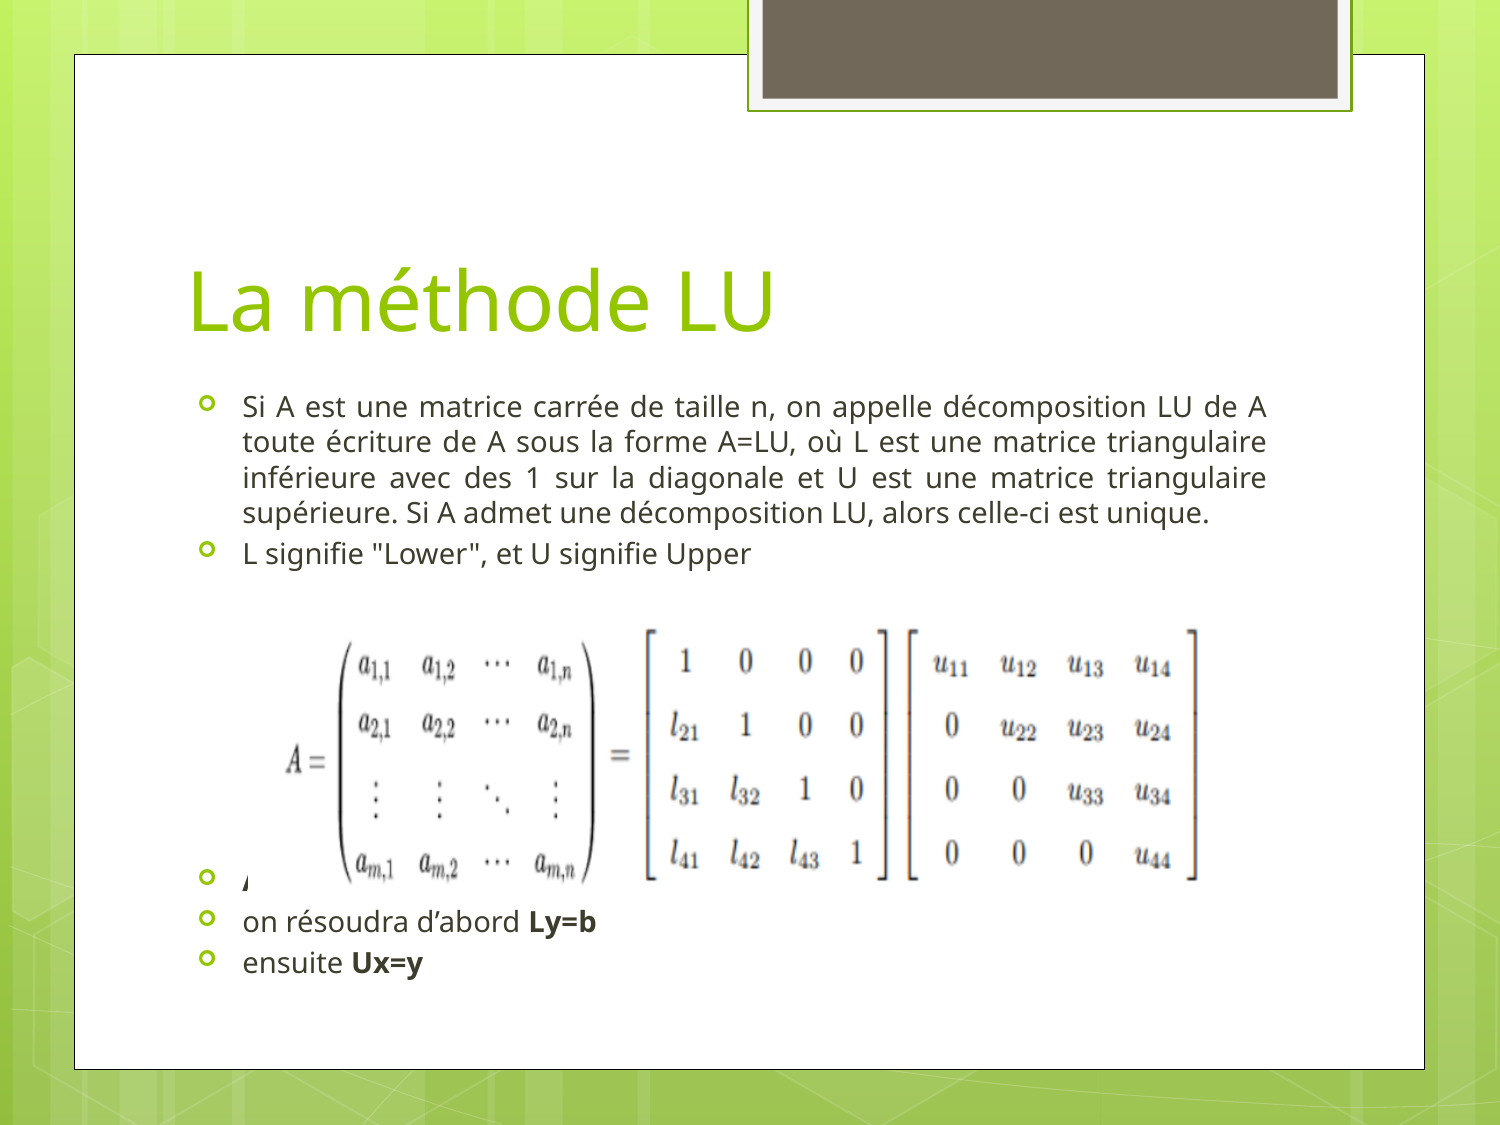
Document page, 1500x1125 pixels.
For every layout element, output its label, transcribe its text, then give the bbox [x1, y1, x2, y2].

list Si A est une matrice carrée de taille n, on appelle décomposition LU de A toute écriture de A sous la forme A=LU, où L est une matrice triangulaire inférieure avec des 1 sur la diagonale et U est une matrice triangulaire supérieure. Si A admet une décomposition LU, alors celle-ci est unique. L signifie "Lower", et U signifie Upper Ax=b → LUx=b →Ly=b / Ux=y on résoudra d’abord Ly=b ensuite Ux=y [171, 381, 1283, 1047]
title La méthode LU [171, 168, 1324, 357]
picture [248, 615, 1223, 906]
